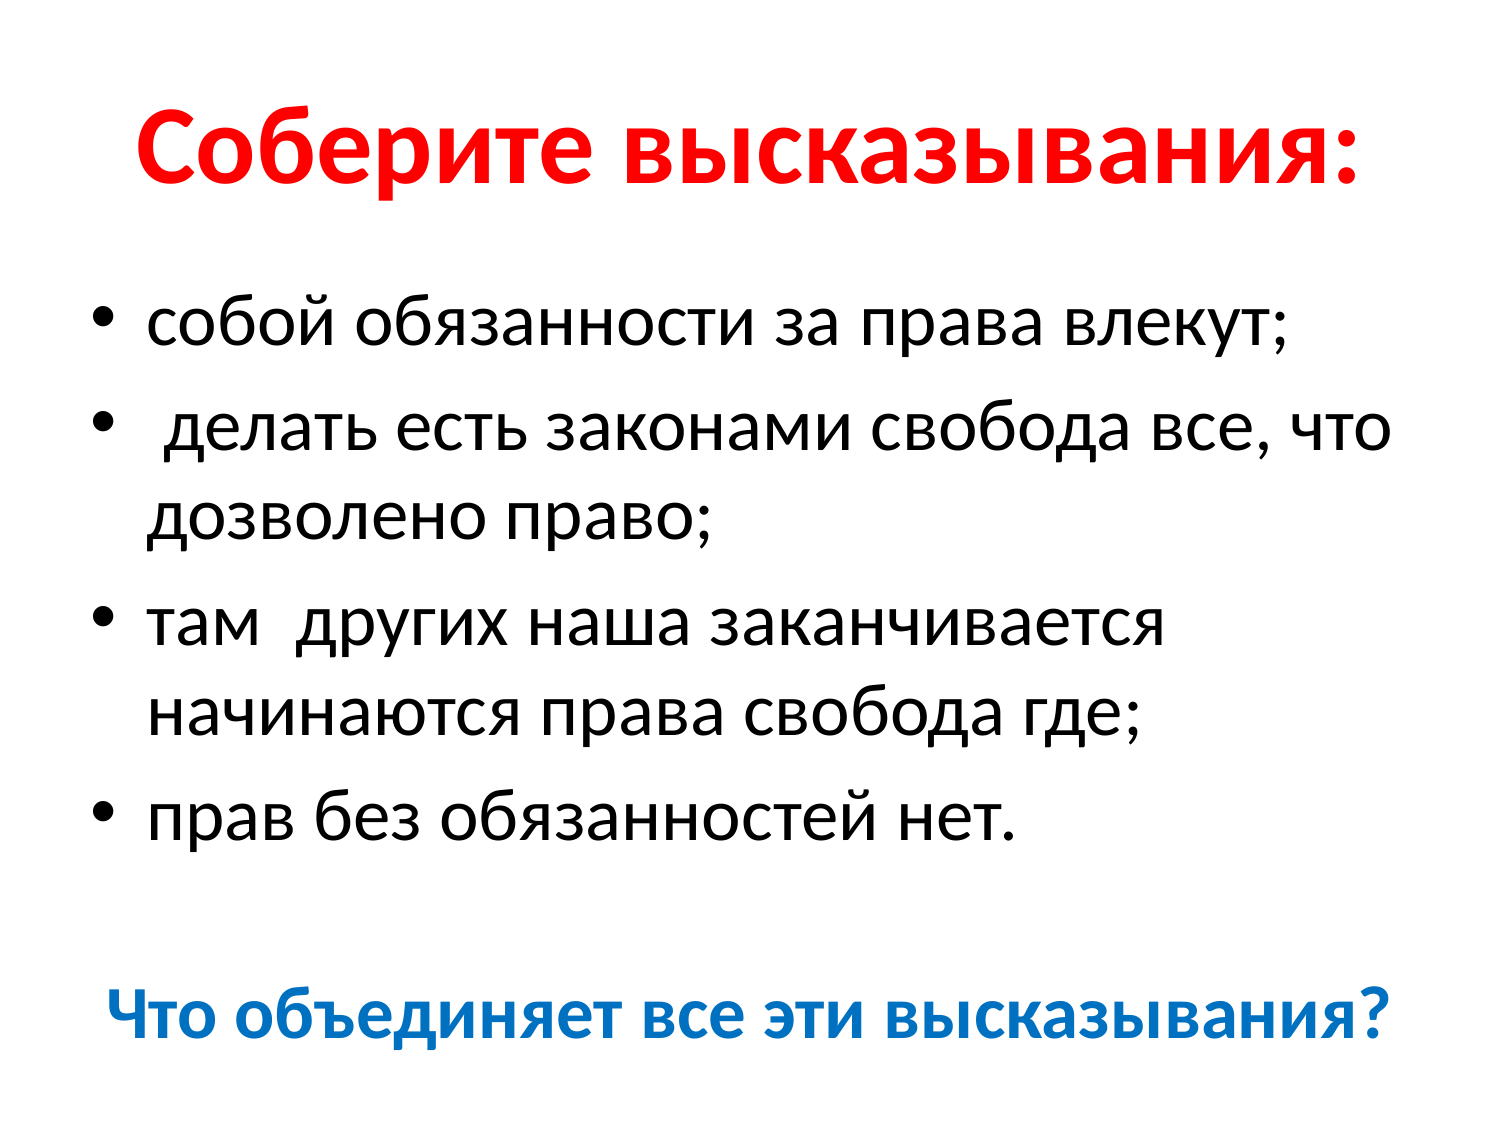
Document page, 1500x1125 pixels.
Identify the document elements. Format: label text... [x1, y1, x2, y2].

title Соберите высказывания: [75, 45, 1425, 233]
list собой обязанности за права влекут; делать есть законами свобода все, что дозволено право; там других наша заканчивается начинаются права свобода где; прав без обязанностей нет. Что объединяет все эти высказывания? [75, 262, 1425, 1090]
